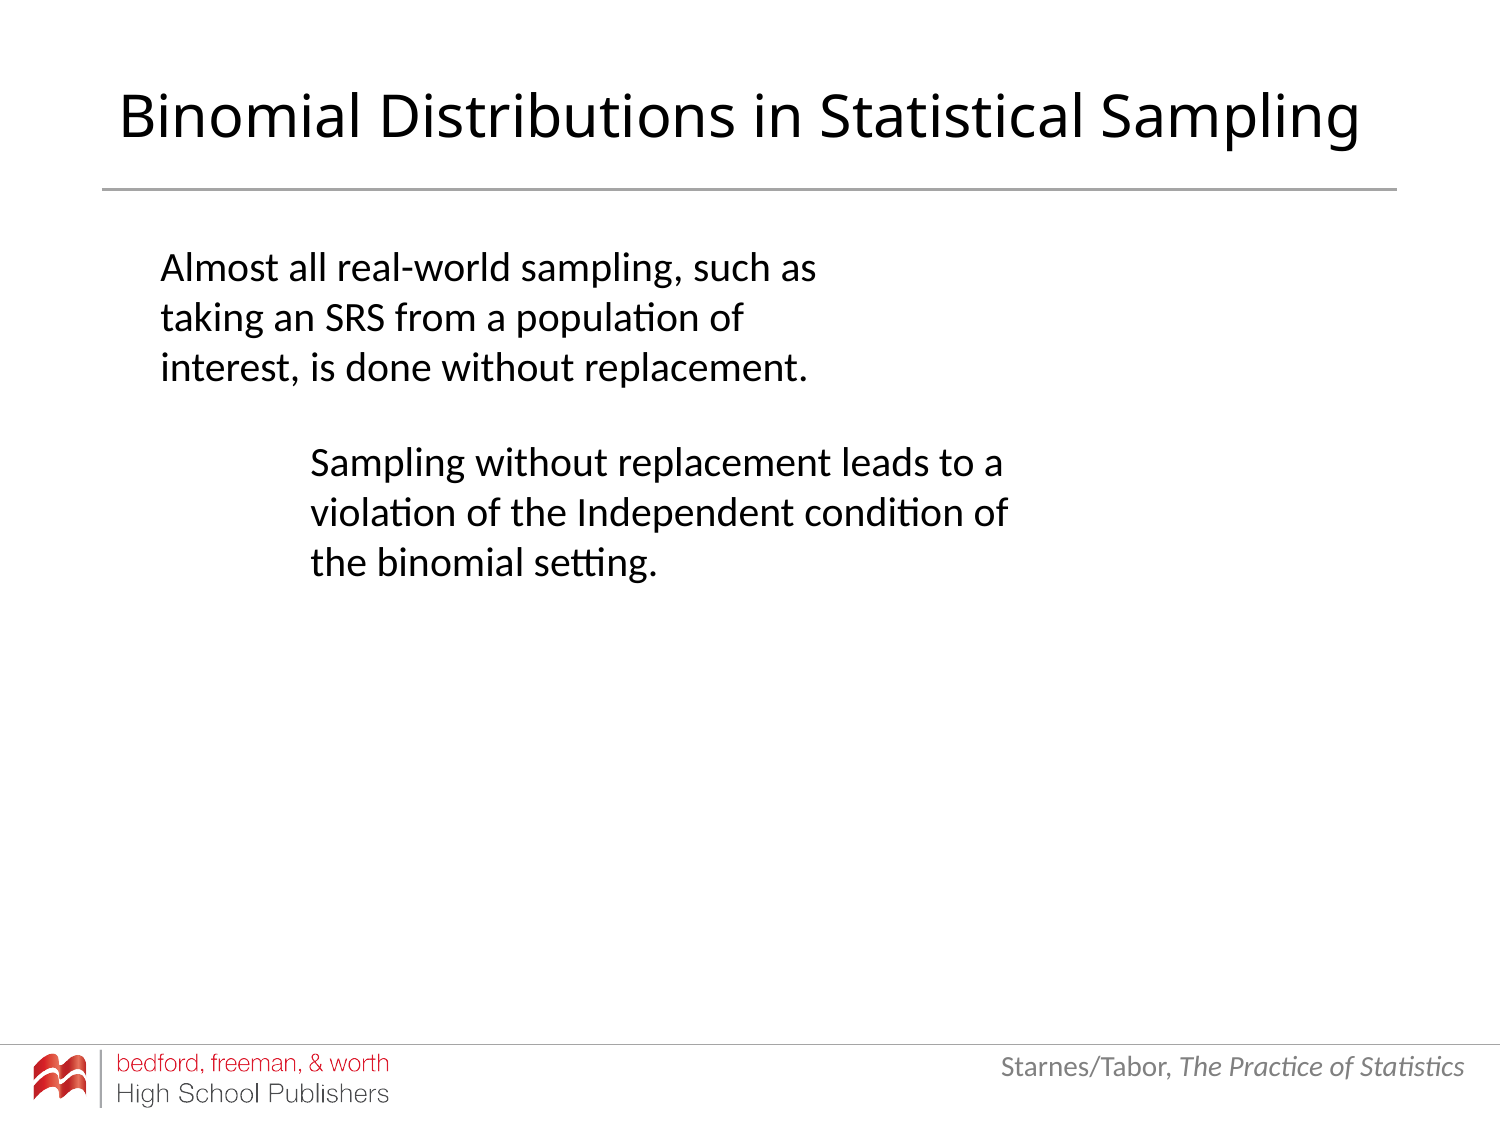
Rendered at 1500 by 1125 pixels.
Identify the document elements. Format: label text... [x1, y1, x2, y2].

picture [30, 1046, 392, 1111]
text_box Almost all real-world sampling, such as taking an SRS from a population of interest, is done without replacement. [145, 231, 876, 397]
text_box Sampling without replacement leads to a violation of the Independent condition of the binomial setting. [295, 427, 1046, 593]
title Binomial Distributions in Statistical Sampling [103, 59, 1397, 178]
